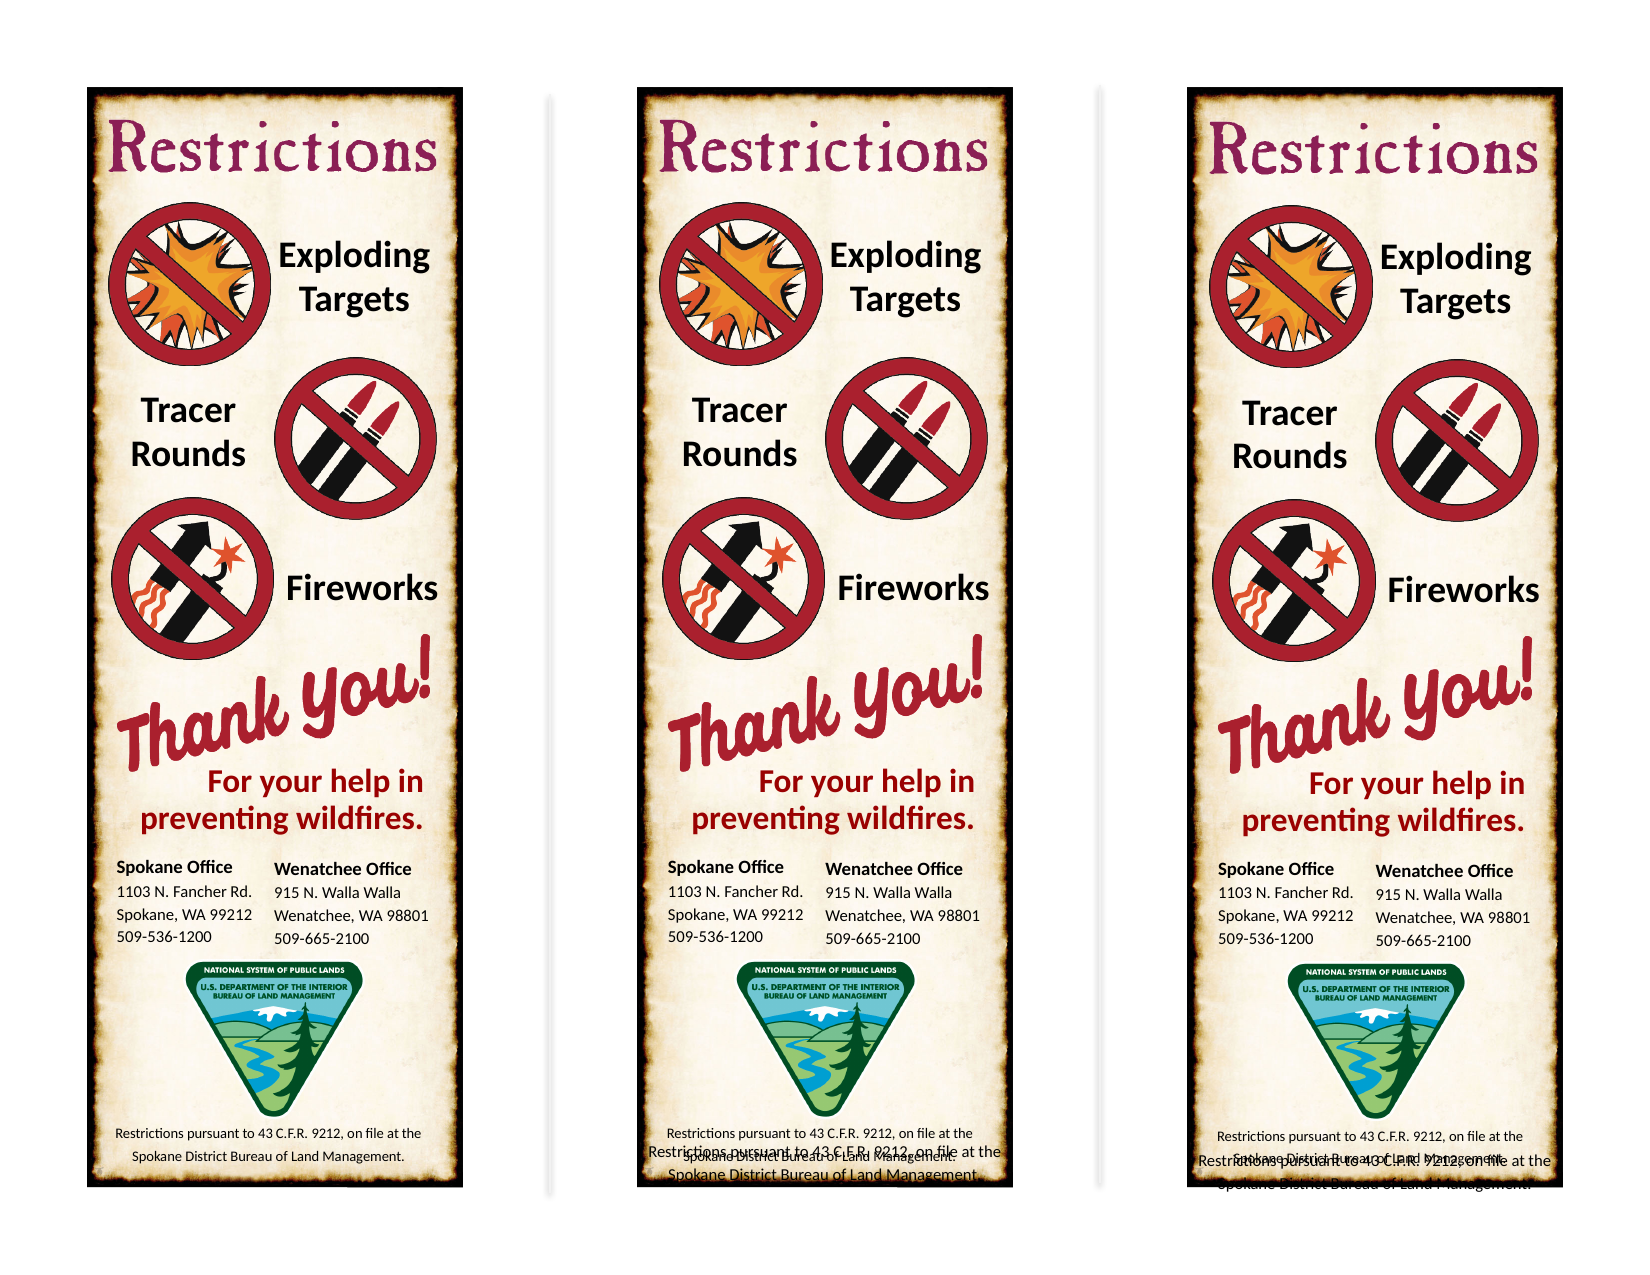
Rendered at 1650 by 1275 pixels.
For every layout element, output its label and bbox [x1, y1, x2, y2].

picture [1187, 87, 1563, 1188]
picture [637, 87, 1013, 1188]
picture [87, 87, 463, 1188]
